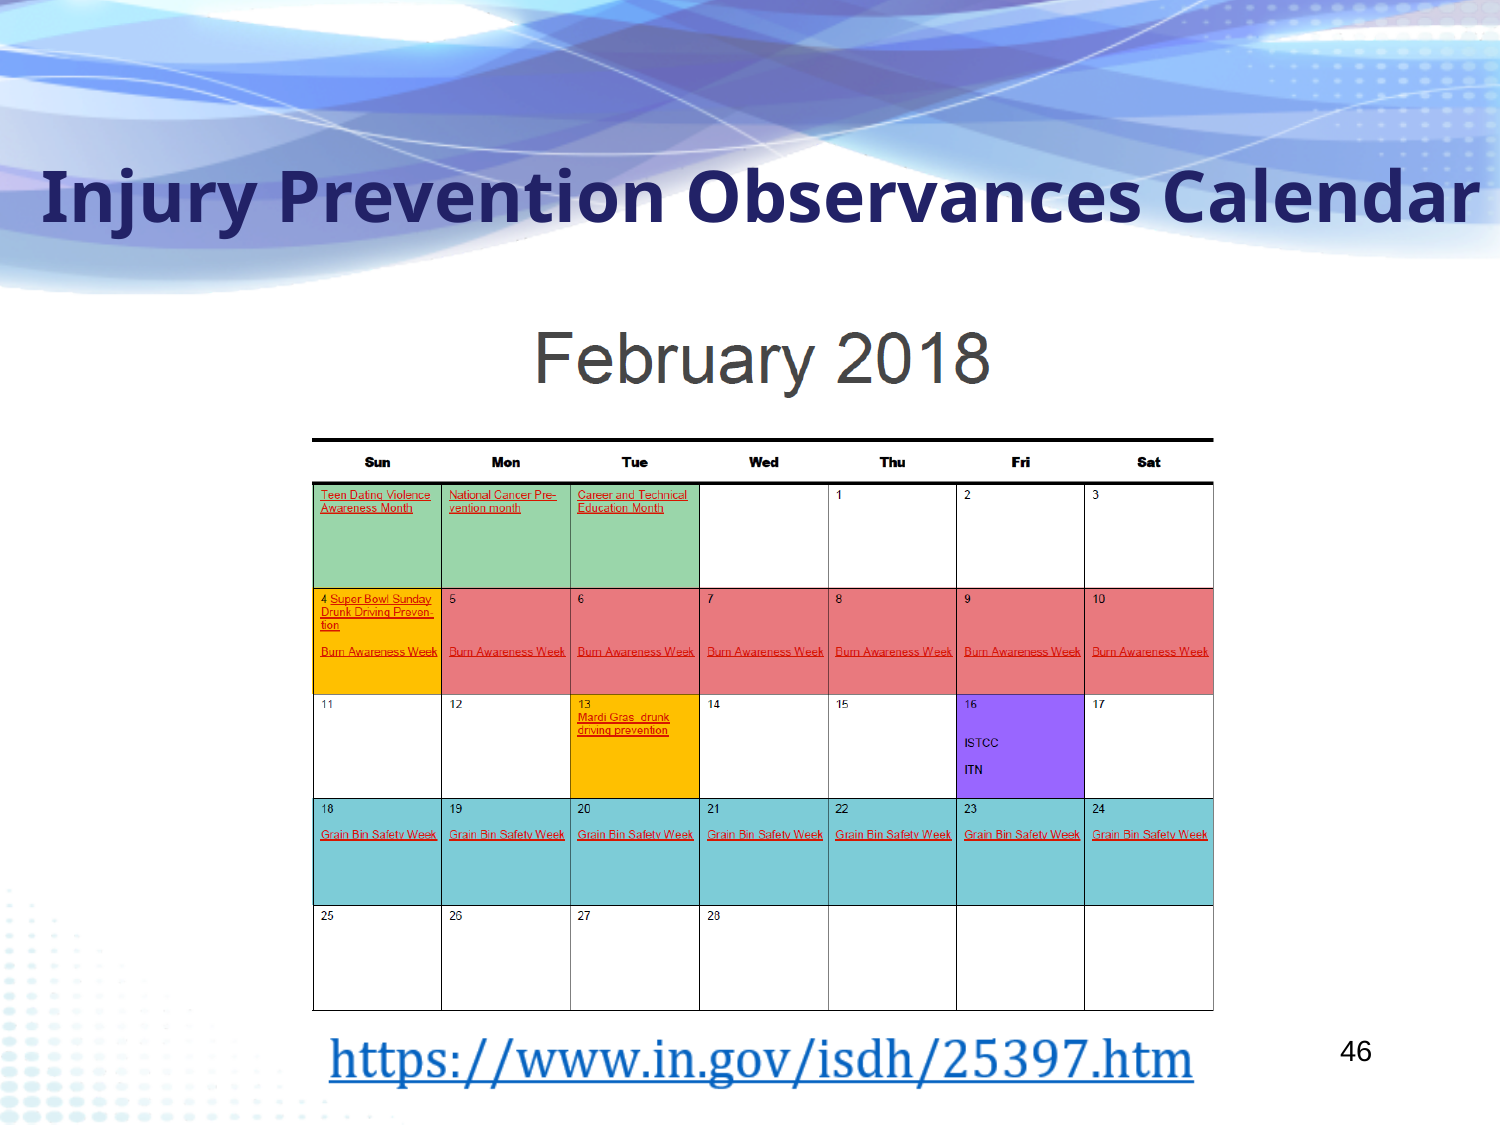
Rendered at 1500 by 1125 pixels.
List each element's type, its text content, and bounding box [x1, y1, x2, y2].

slide_number 46 [1206, 1024, 1388, 1101]
title Injury Prevention Observances Calendar [24, 99, 1500, 288]
picture [0, 0, 1500, 1125]
